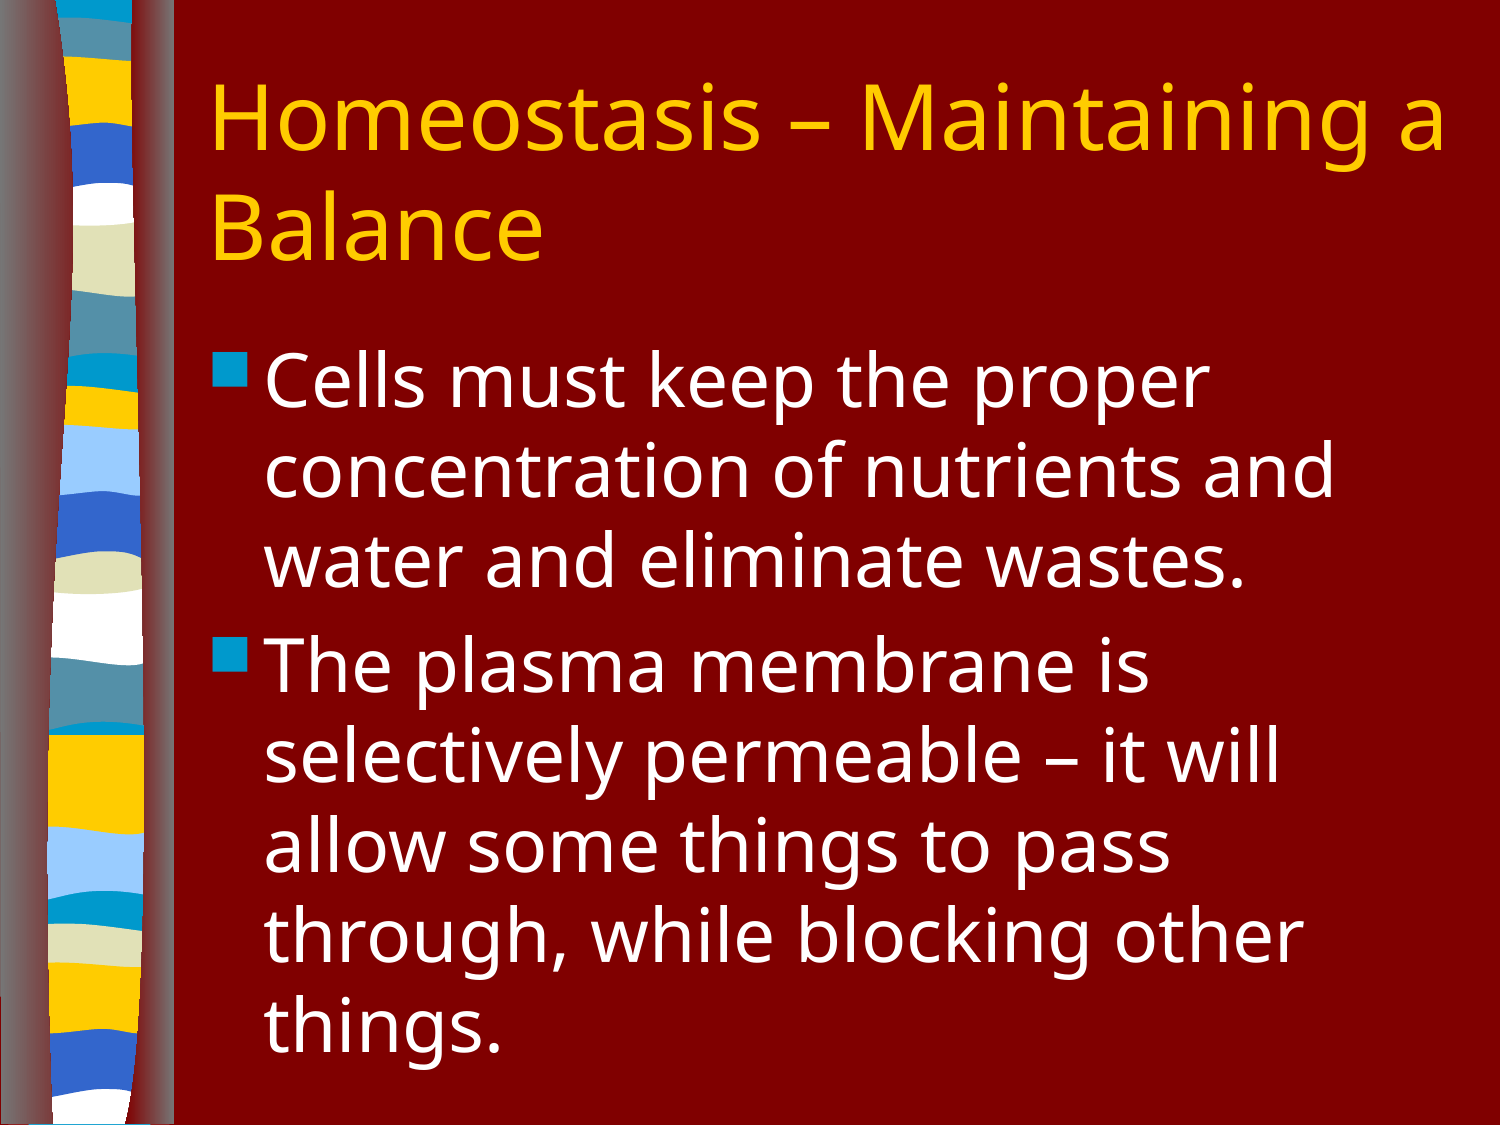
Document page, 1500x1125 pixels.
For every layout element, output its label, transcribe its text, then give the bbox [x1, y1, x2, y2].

title Homeostasis – Maintaining a Balance [192, 75, 1468, 263]
list Cells must keep the proper concentration of nutrients and water and eliminate wastes. The plasma membrane is selectively permeable – it will allow some things to pass through, while blocking other things. [192, 324, 1468, 1000]
